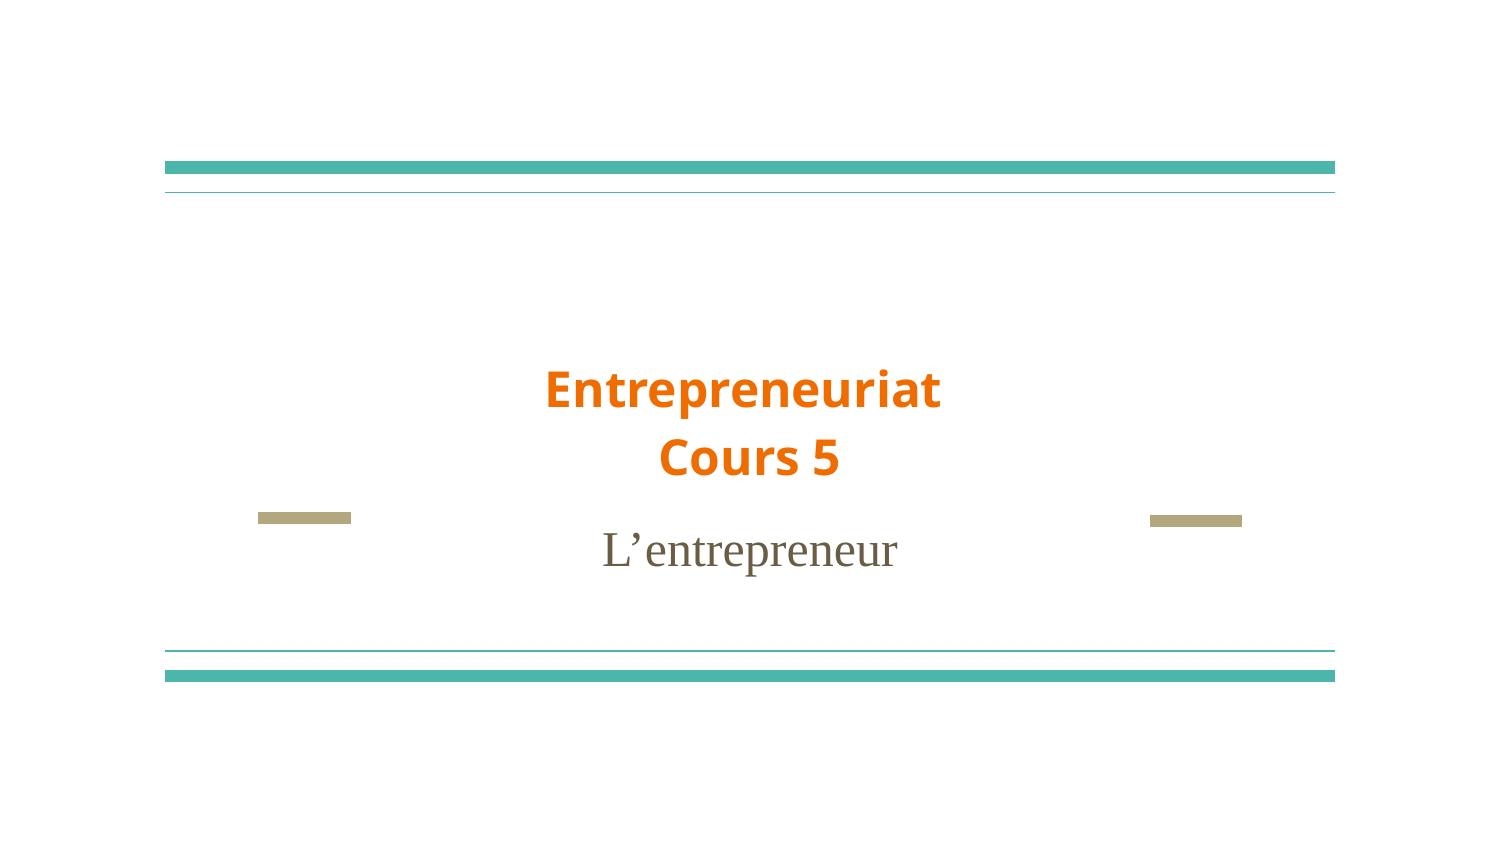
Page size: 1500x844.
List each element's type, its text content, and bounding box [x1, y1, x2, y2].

subtitle L’entrepreneur [350, 507, 1150, 638]
title Entrepreneuriat Cours 5 [164, 337, 1336, 505]
